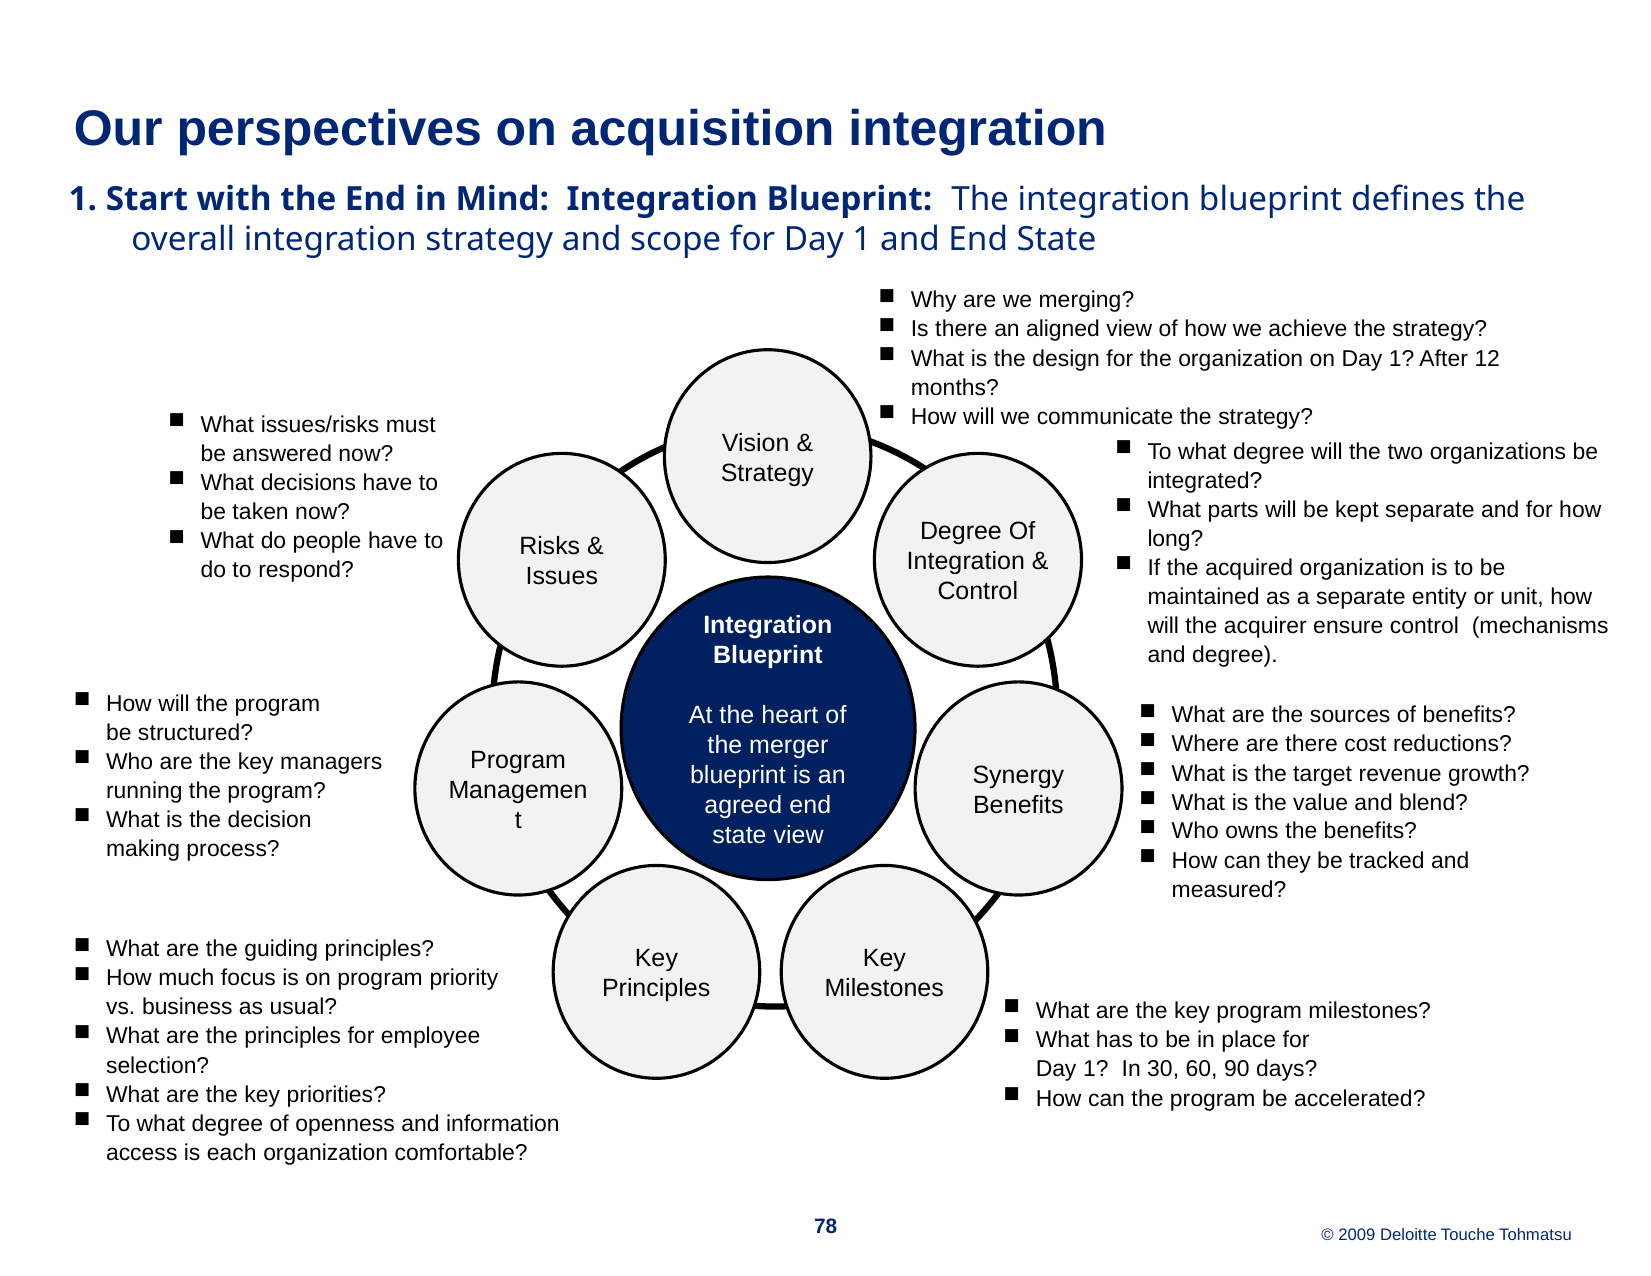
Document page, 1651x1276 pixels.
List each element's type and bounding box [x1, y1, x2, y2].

slide_number [800, 1212, 852, 1240]
list [68, 176, 1582, 282]
text_box [73, 283, 1619, 1165]
text_box [1138, 698, 1578, 902]
title [73, 64, 1594, 183]
